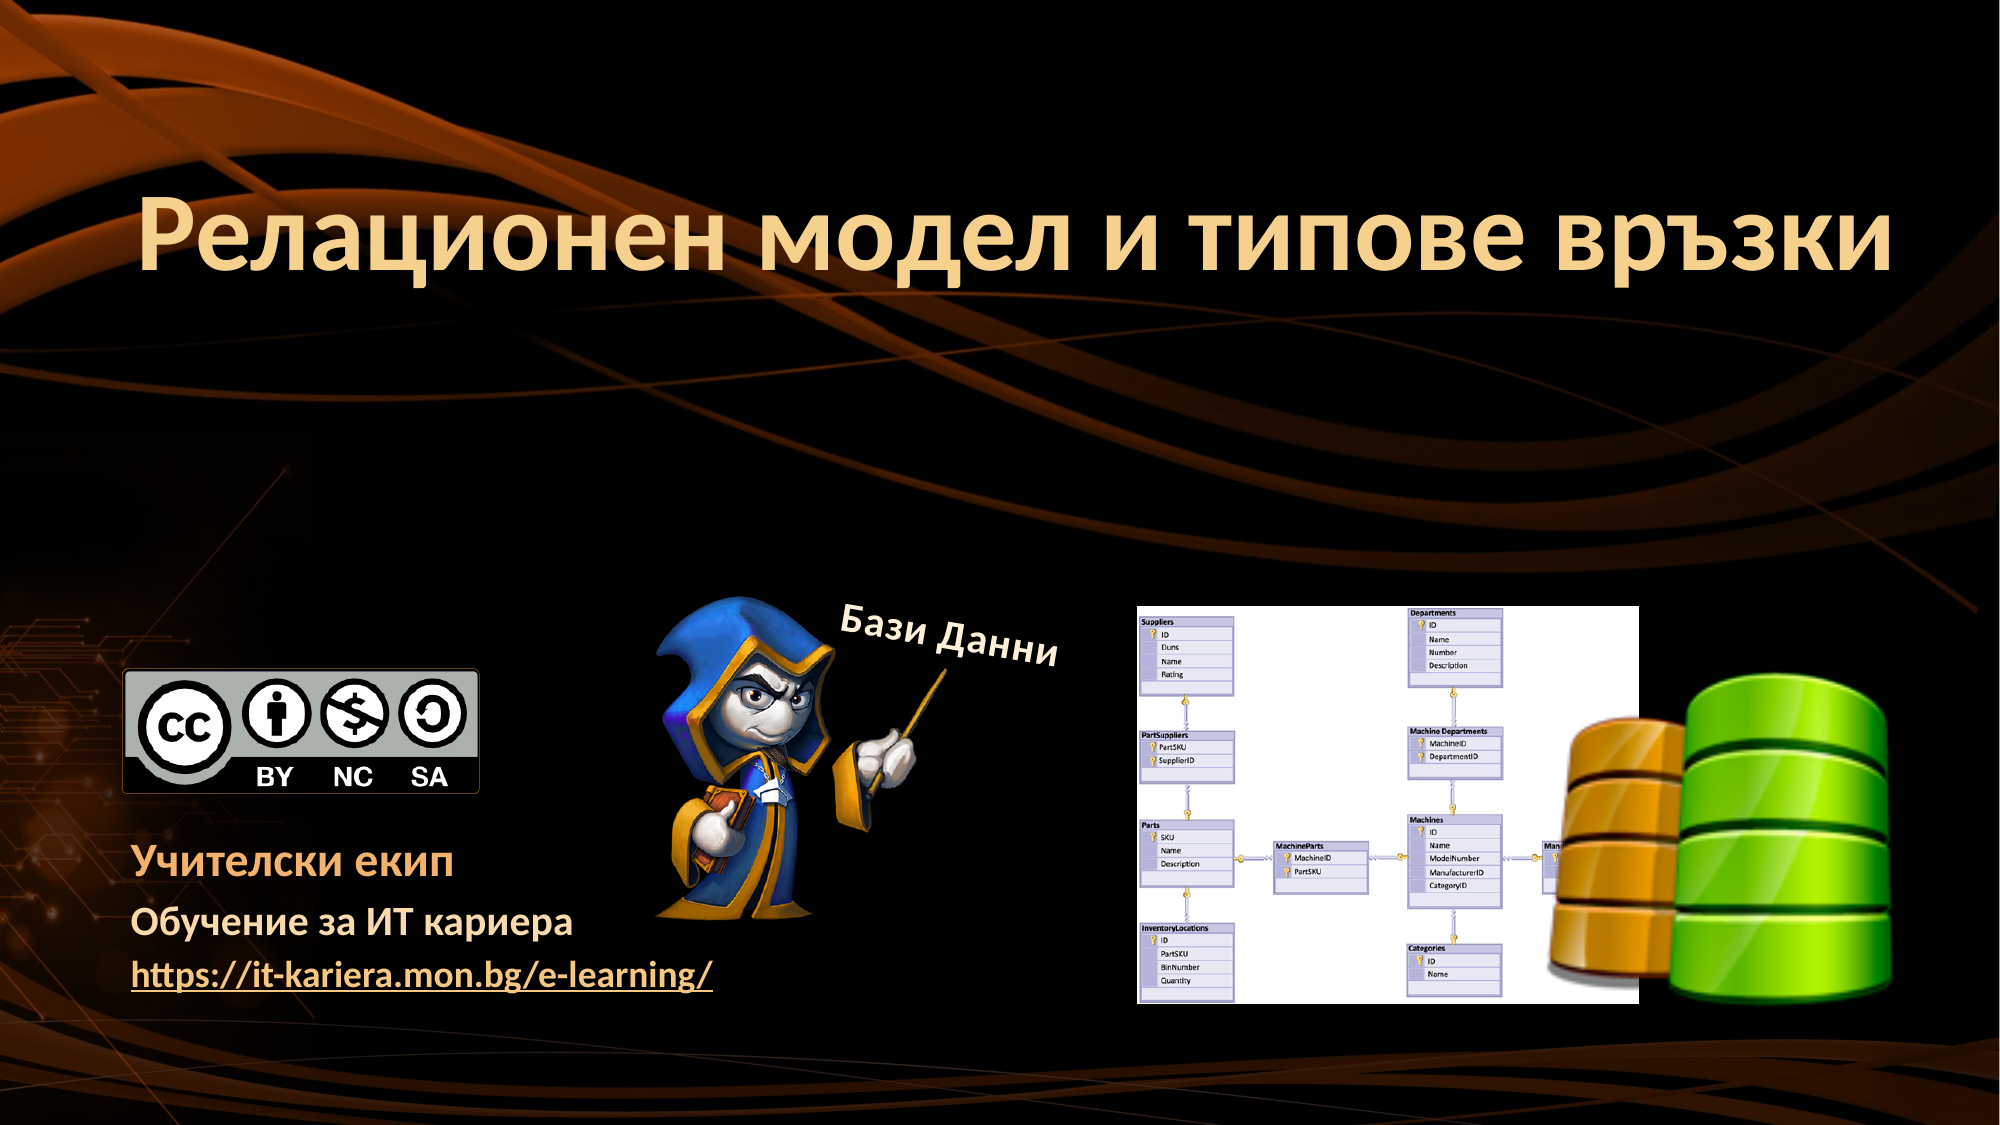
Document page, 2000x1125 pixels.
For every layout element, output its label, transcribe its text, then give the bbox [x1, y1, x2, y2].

picture [0, 0, 2000, 1125]
text_box Релационен модел и типове връзки [87, 124, 1898, 344]
text_box [574, 314, 1898, 534]
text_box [122, 594, 1077, 1009]
